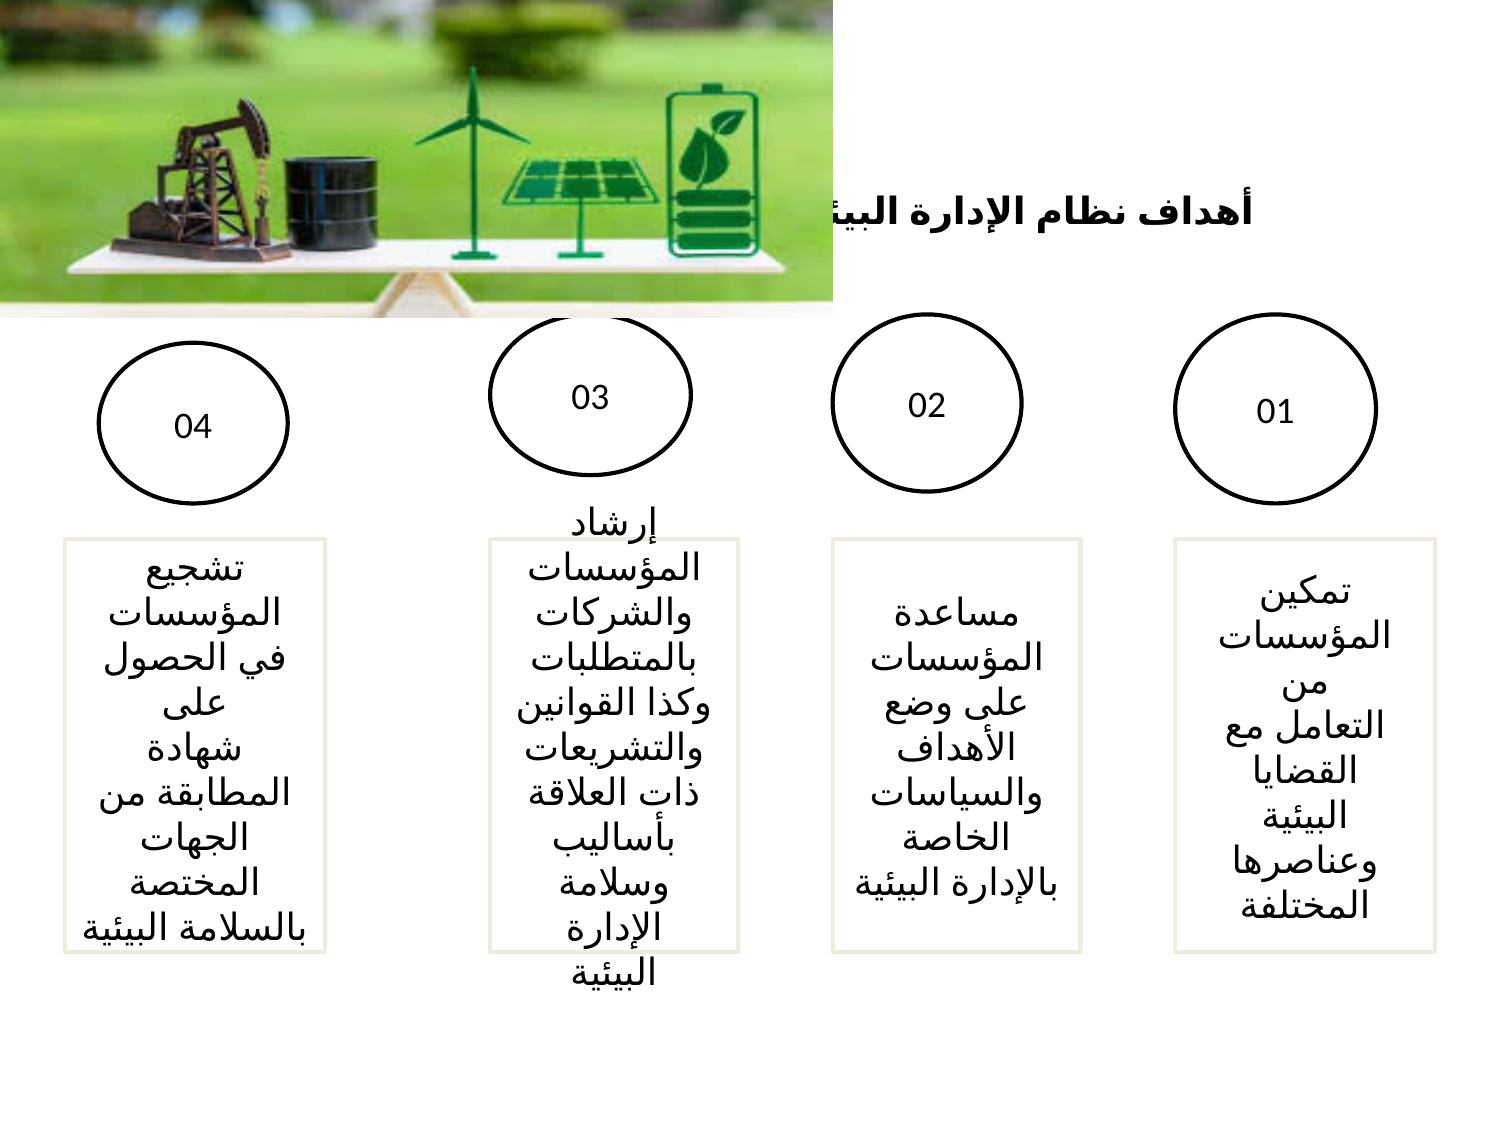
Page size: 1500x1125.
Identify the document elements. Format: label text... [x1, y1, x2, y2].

text_box 03 [488, 327, 693, 478]
text_box أهداف نظام الإدارة البيئية [836, 128, 1500, 291]
text_box 04 [96, 340, 290, 506]
picture [0, 0, 833, 318]
text_box تمكين المؤسسات من التعامل مع القضايا البيئية وعناصرها المختلفة [1173, 537, 1437, 954]
text_box تشجيع المؤسسات في الحصول على شهادة المطابقة من الجهات المختصة بالسلامة البيئية [63, 537, 327, 954]
text_box 02 [830, 312, 1024, 494]
text_box 01 [1173, 312, 1379, 506]
text_box إرشاد المؤسسات والشركات بالمتطلبات وكذا القوانين والتشريعات ذات العلاقة بأساليب وسلامة الإدارة البيئية [488, 537, 740, 954]
text_box مساعدة المؤسسات على وضع الأهداف والسياسات الخاصة بالإدارة البيئية [831, 537, 1083, 954]
